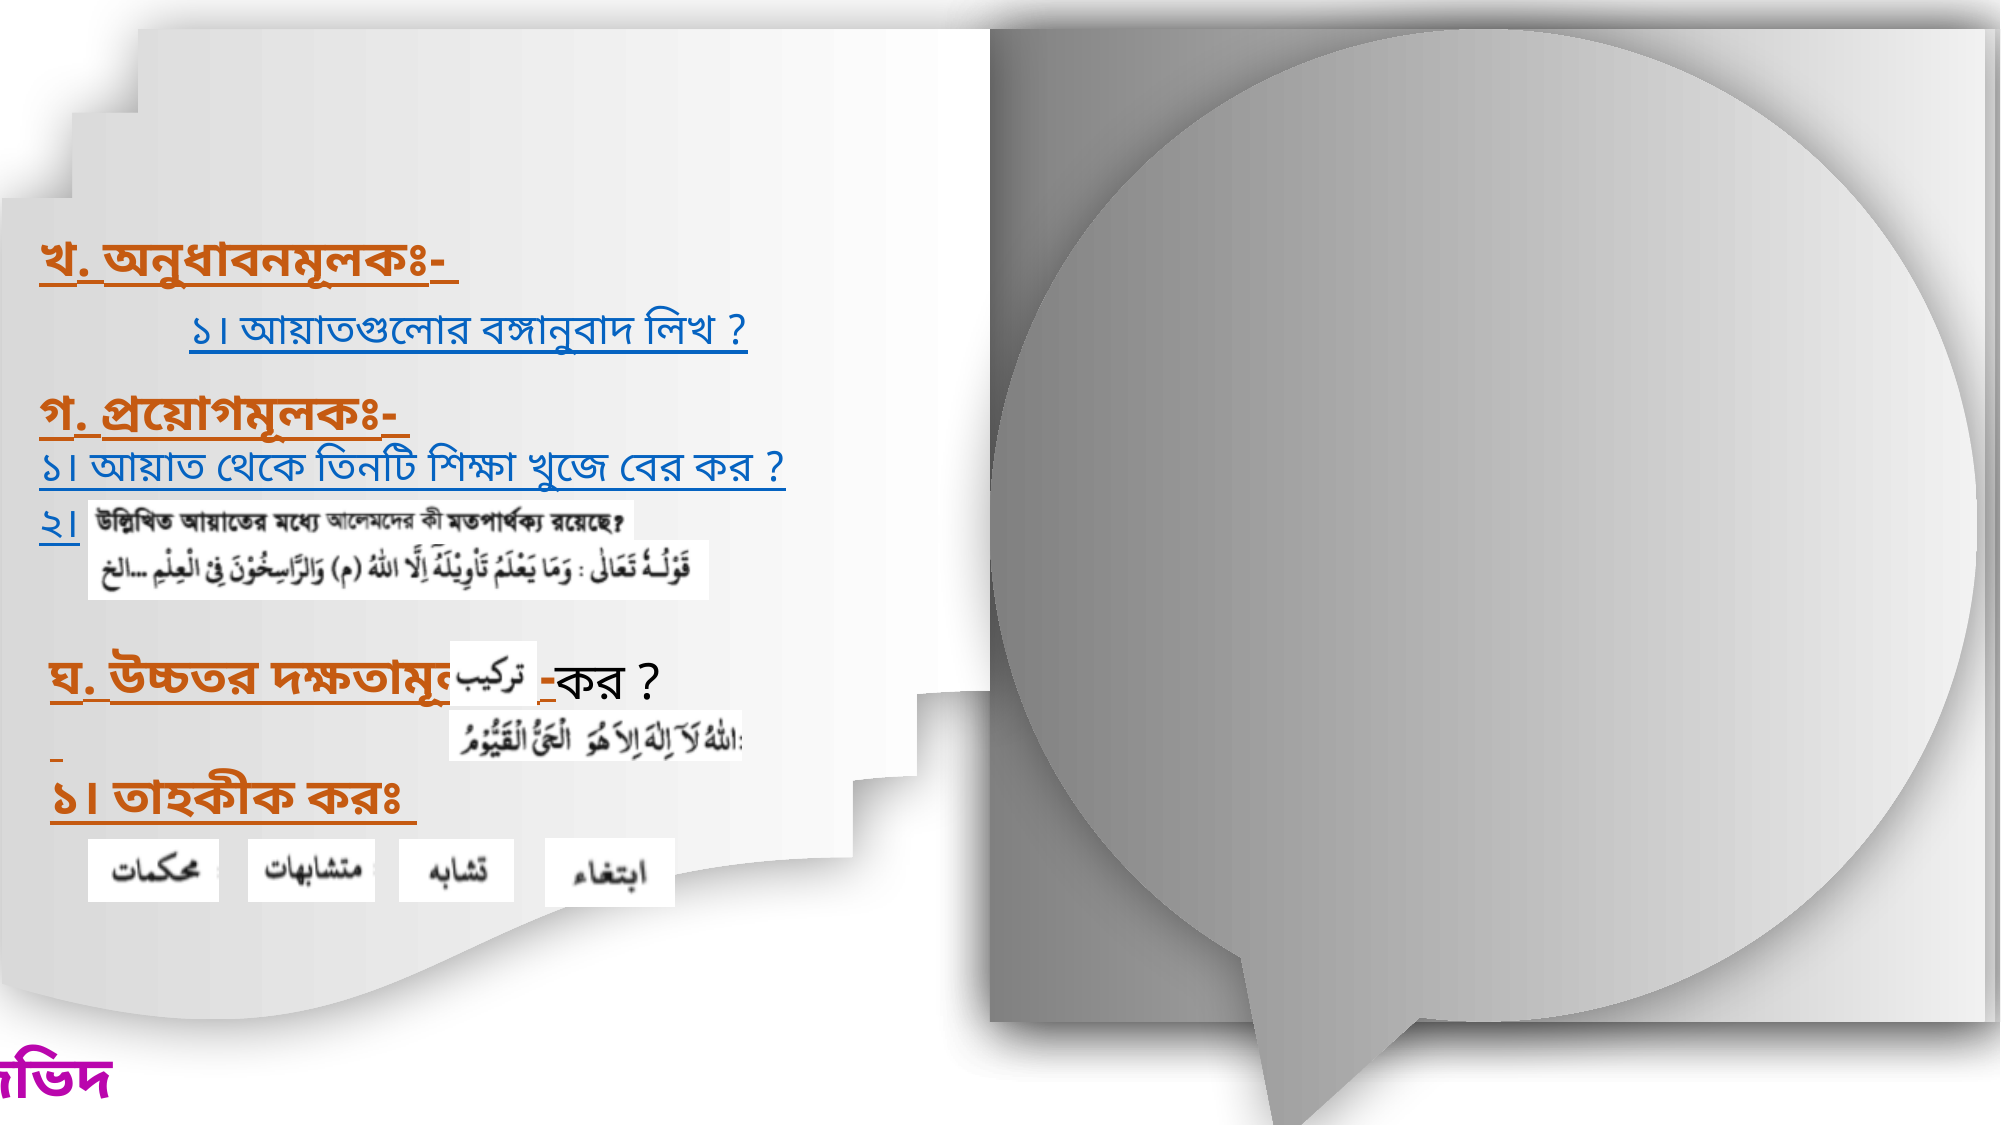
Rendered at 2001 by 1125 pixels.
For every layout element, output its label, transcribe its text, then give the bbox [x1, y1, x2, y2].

text_box নবম - দশম শ্রেণি , কুরআন মাজিদ ও তাজভিদ [0, 1032, 143, 1118]
picture [450, 641, 537, 706]
picture [399, 839, 514, 902]
picture [88, 839, 219, 902]
picture [88, 500, 709, 600]
picture [545, 838, 675, 907]
picture [449, 710, 742, 761]
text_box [2, 29, 2000, 1022]
picture [248, 839, 375, 902]
